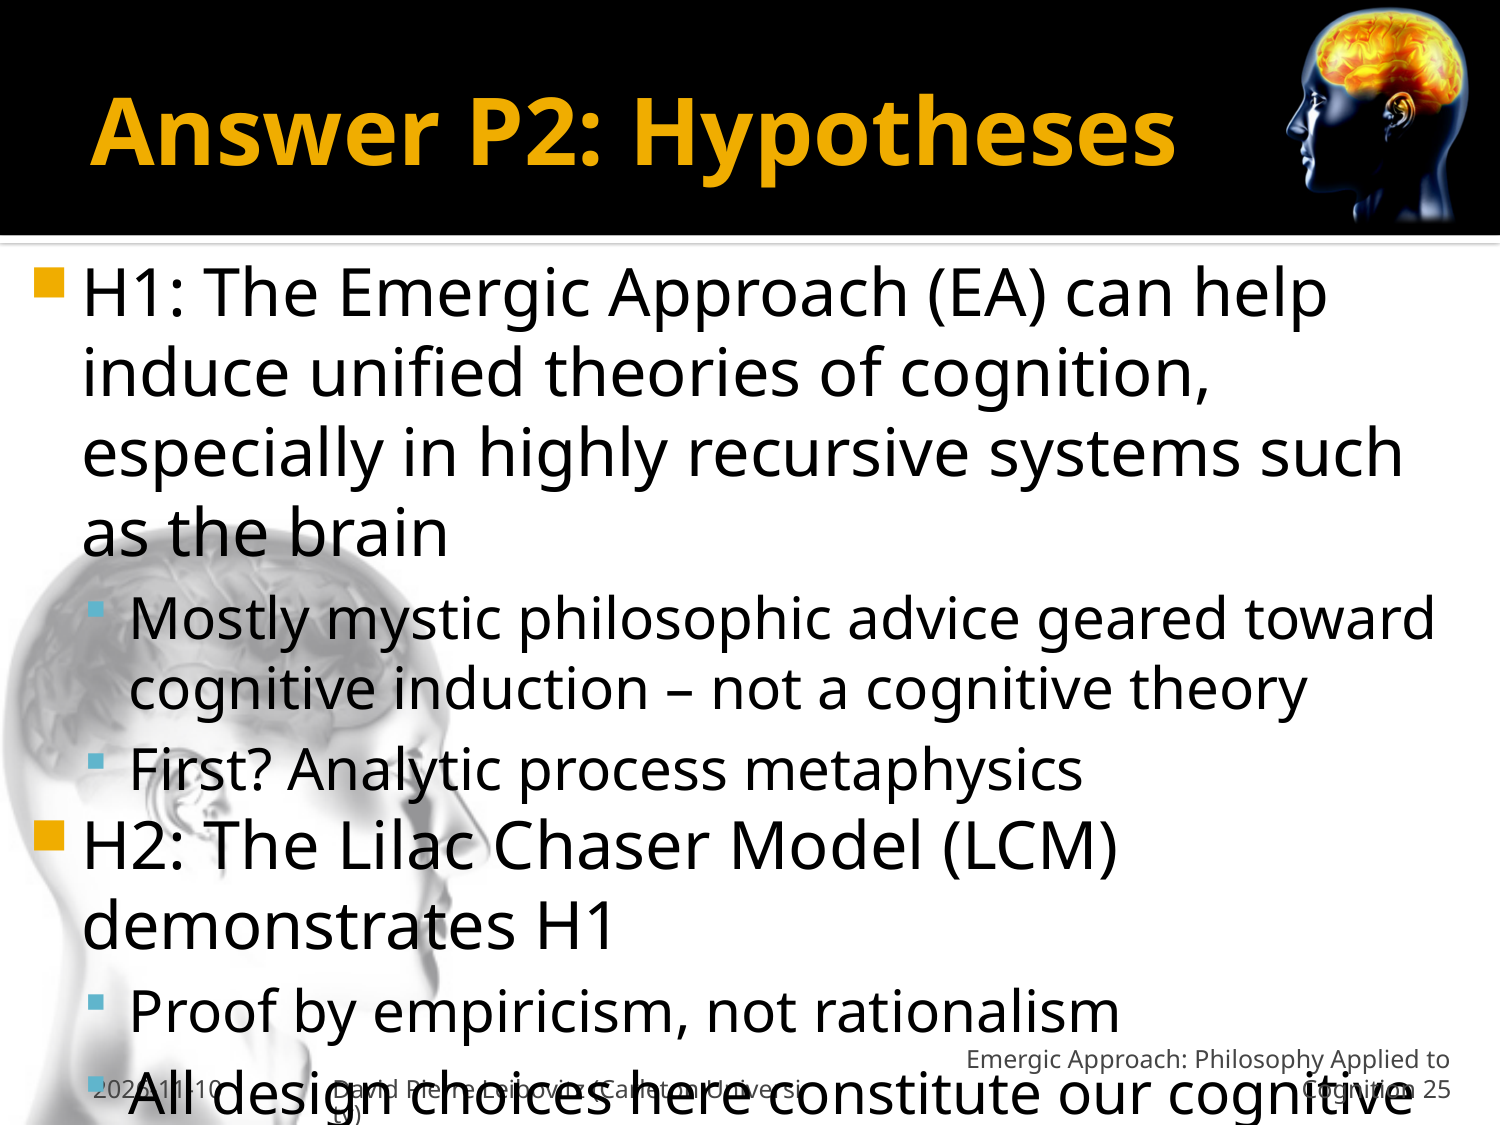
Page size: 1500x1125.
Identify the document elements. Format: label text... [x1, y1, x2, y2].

slide_number Emergic Approach: Philosophy Applied to Cognition 25 [868, 1062, 1467, 1108]
list H1: The Emergic Approach (EA) can help induce unified theories of cognition, especially in highly recursive systems such as the brain Mostly mystic philosophic advice geared toward cognitive induction – not a cognitive theory First? Analytic process metaphysics H2: The Lilac Chaser Model (LCM) demonstrates H1 Proof by empiricism, not rationalism All design choices here constitute our cognitive theory [0, 234, 1500, 1079]
title Answer P2: Hypotheses [75, 25, 1425, 231]
footer David Pierre Leibovitz (Carleton University) [324, 1062, 811, 1108]
picture [1267, 4, 1497, 221]
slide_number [75, 1062, 254, 1108]
